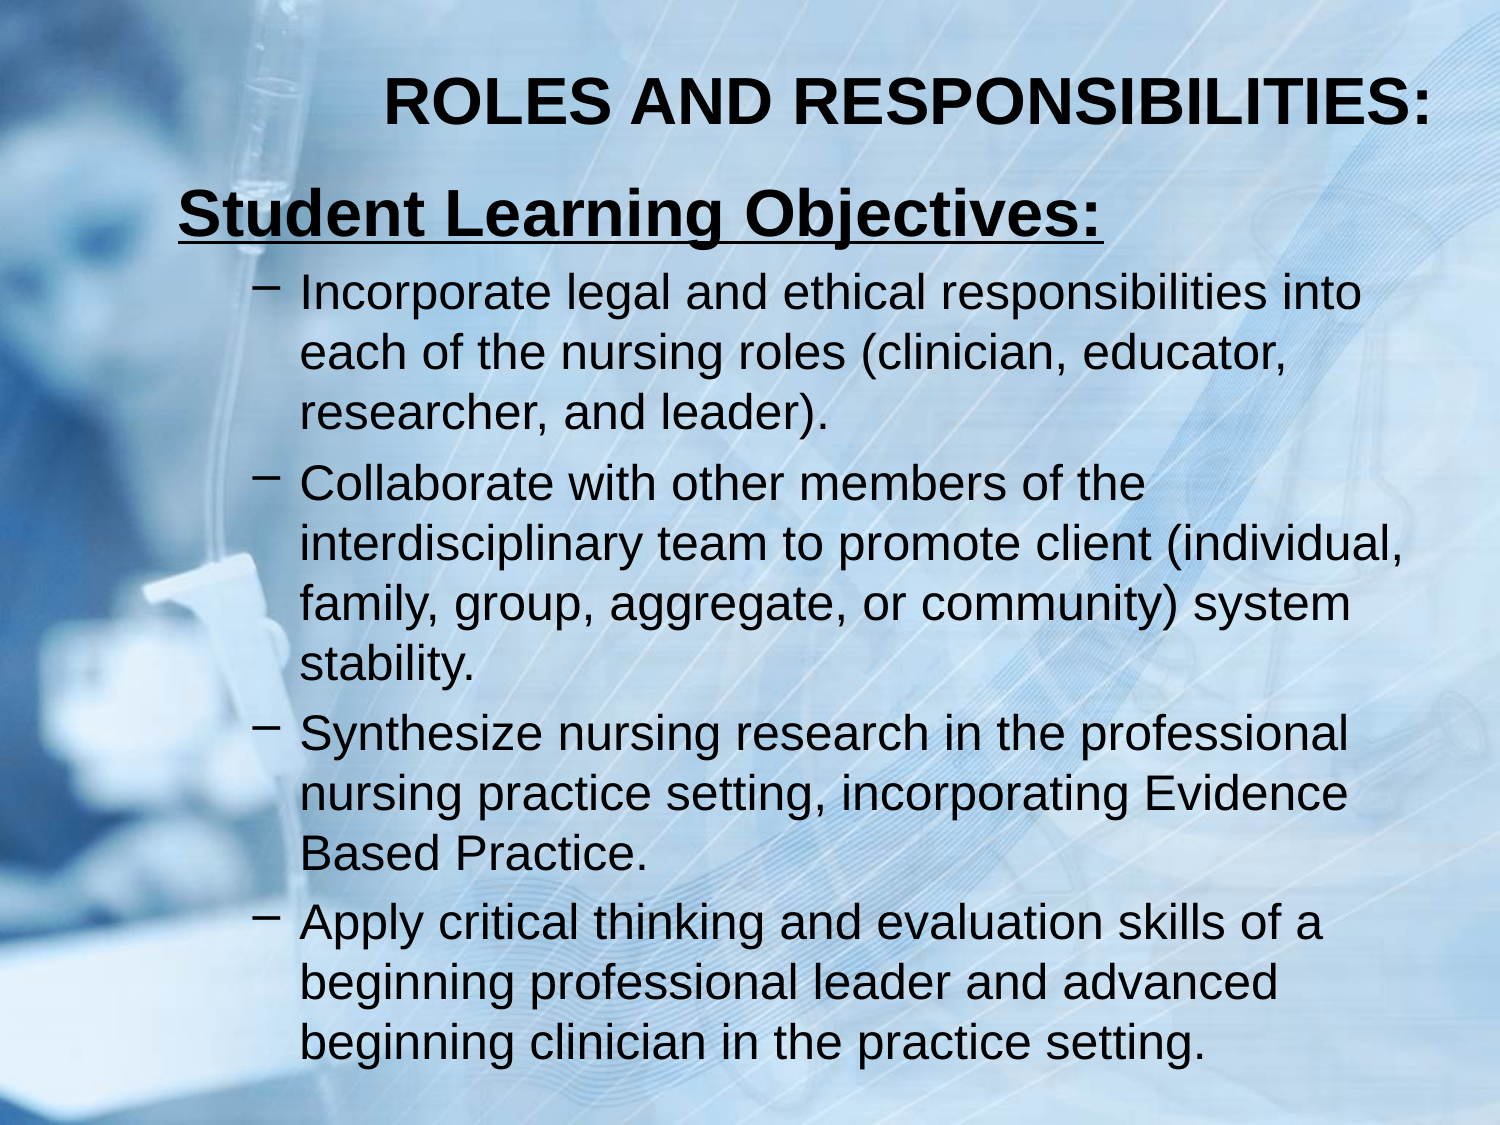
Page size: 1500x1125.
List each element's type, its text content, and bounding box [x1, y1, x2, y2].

list Student Learning Objectives: Incorporate legal and ethical responsibilities into each of the nursing roles (clinician, educator, researcher, and leader). Collaborate with other members of the interdisciplinary team to promote client (individual, family, group, aggregate, or community) system stability. Synthesize nursing research in the professional nursing practice setting, incorporating Evidence Based Practice. Apply critical thinking and evaluation skills of a beginning professional leader and advanced beginning clinician in the practice setting. [162, 162, 1476, 1006]
title ROLES AND RESPONSIBILITIES: [325, 44, 1493, 151]
picture [0, 0, 1500, 1125]
